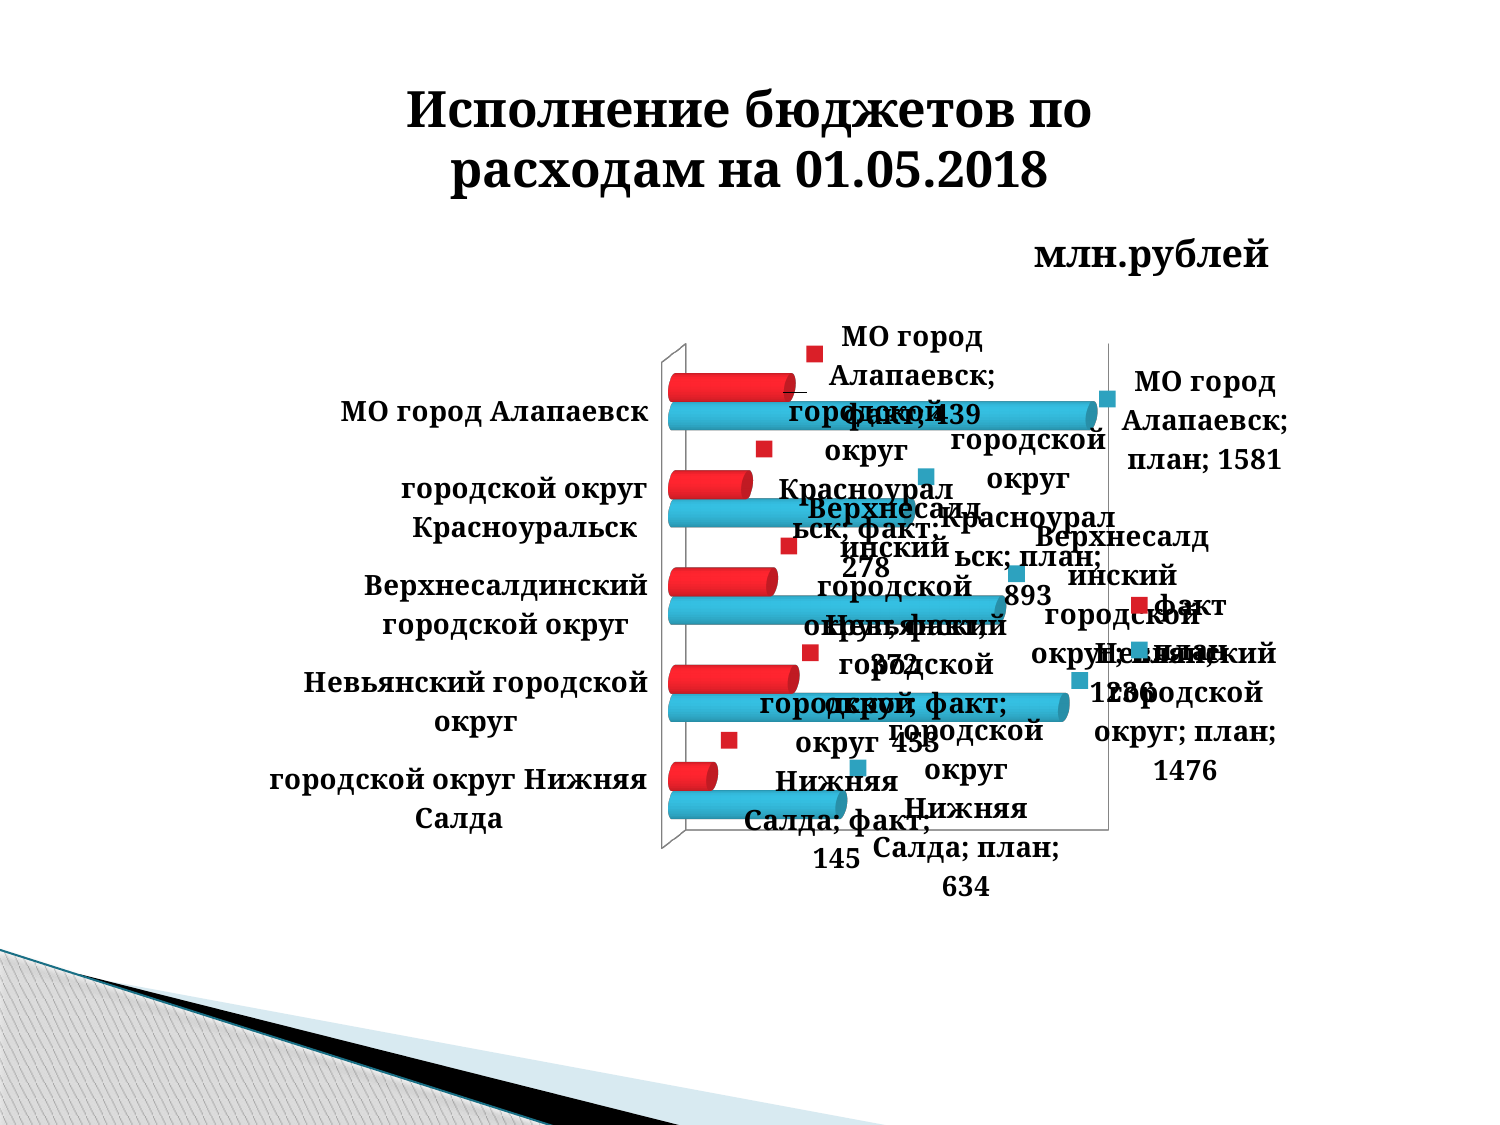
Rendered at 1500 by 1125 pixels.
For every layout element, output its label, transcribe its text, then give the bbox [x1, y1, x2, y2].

text_box Исполнение бюджетов по расходам на 01.05.2018 [374, 70, 1125, 205]
text_box млн.рублей [1019, 222, 1336, 283]
chart [269, 316, 1290, 915]
